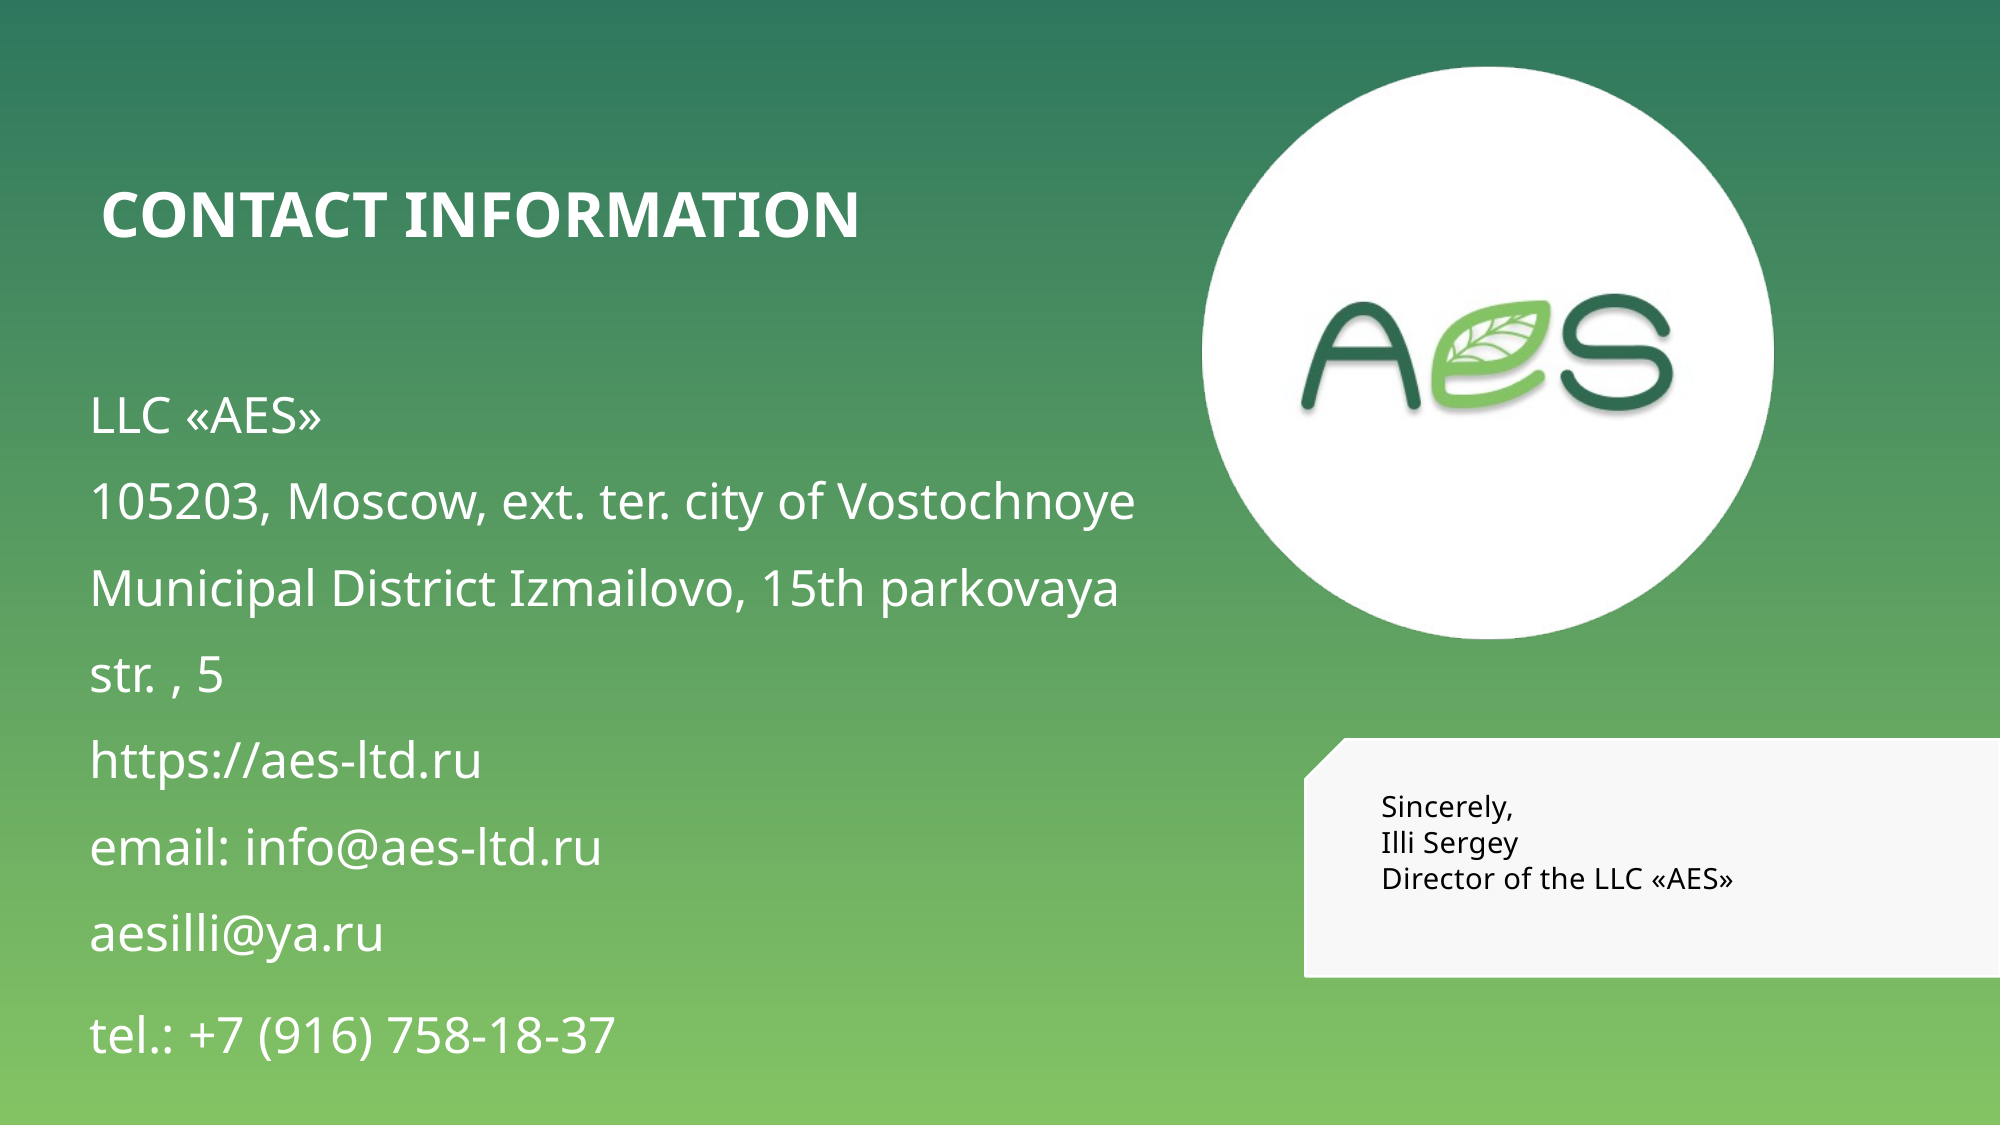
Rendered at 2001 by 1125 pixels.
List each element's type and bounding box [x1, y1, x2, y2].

picture [0, 0, 2000, 1125]
text_box [1303, 737, 2000, 978]
